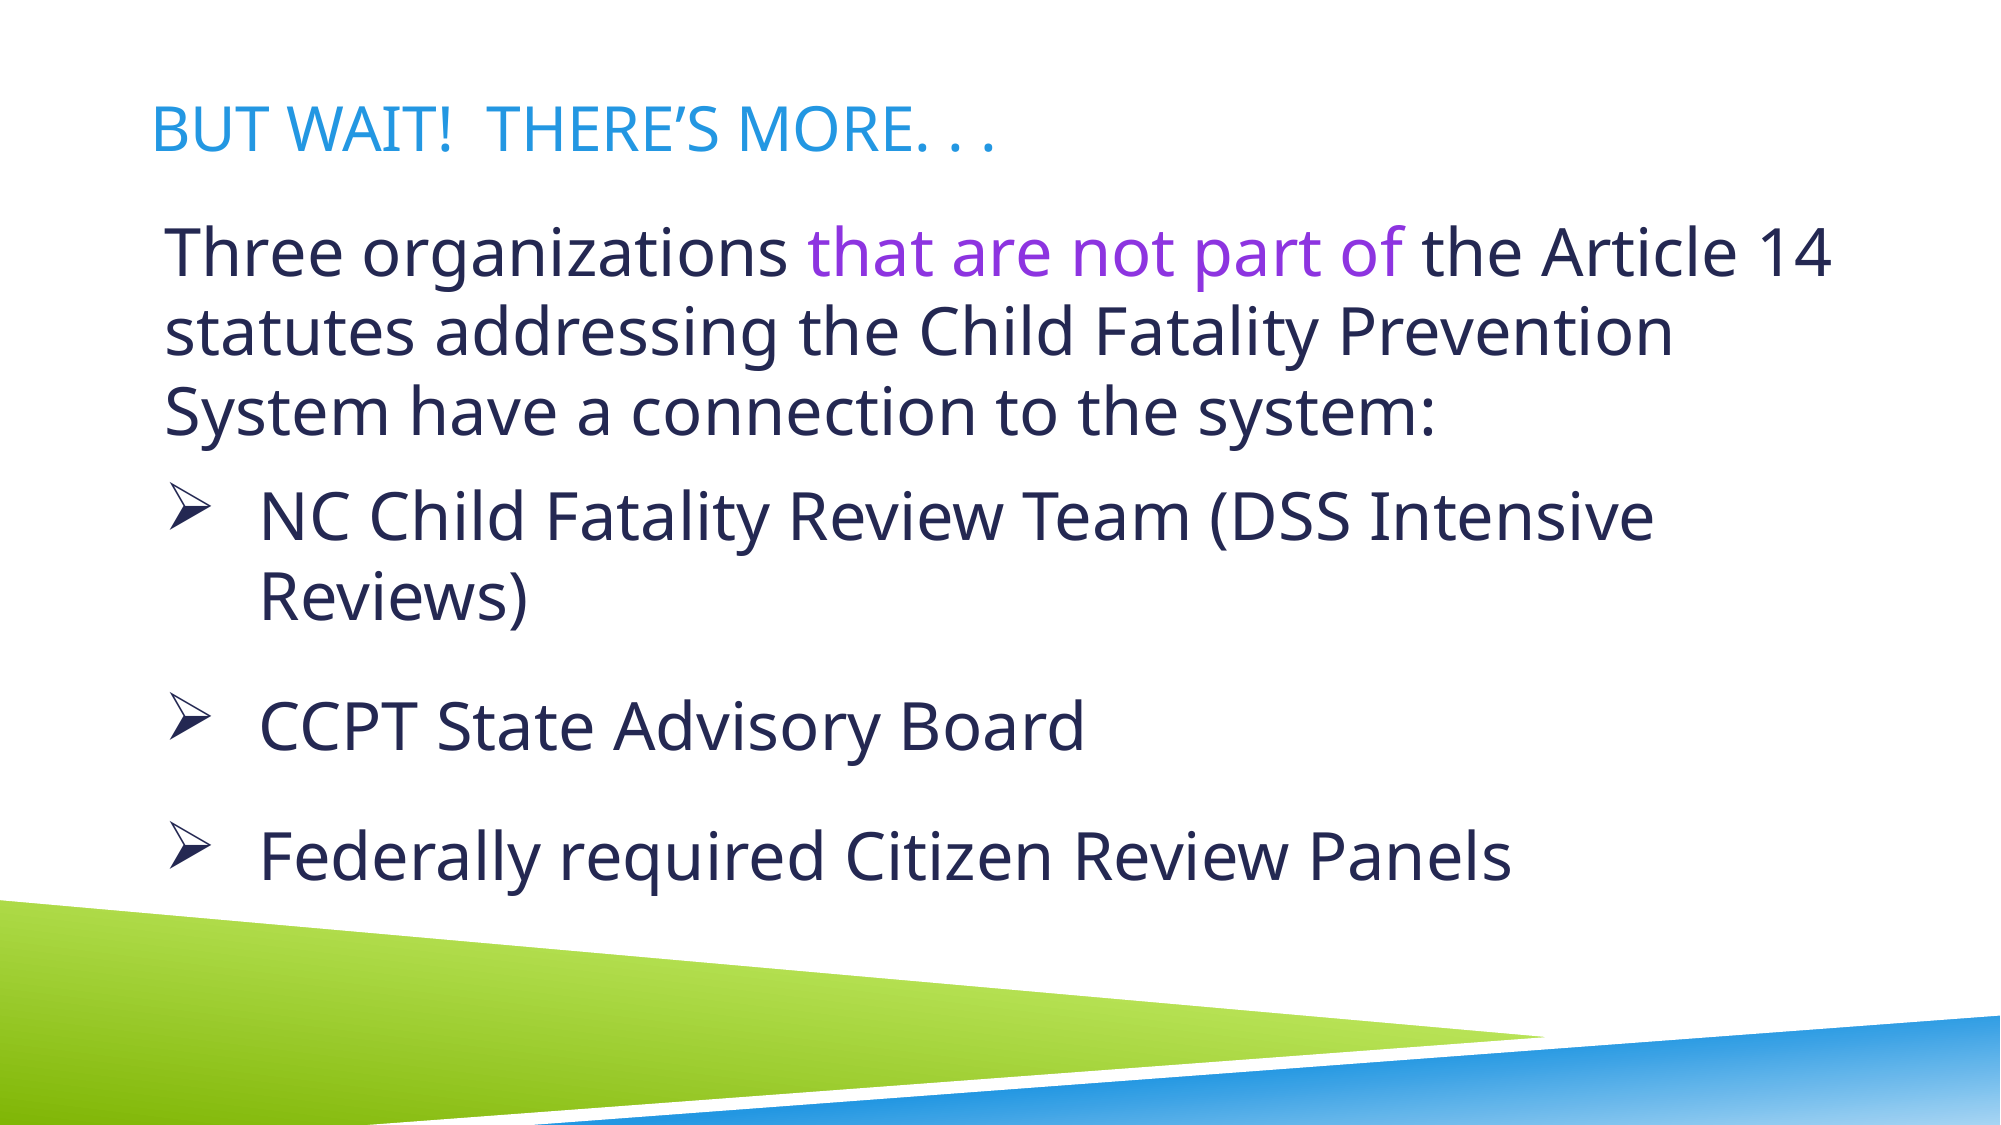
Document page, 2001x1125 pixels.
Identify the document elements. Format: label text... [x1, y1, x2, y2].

text_box Three organizations that are not part of the Article 14 statutes addressing the Child Fatality Prevention System have a connection to the system: NC Child Fatality Review Team (DSS Intensive Reviews) CCPT State Advisory Board Federally required Citizen Review Panels [149, 201, 1878, 902]
title BUT WAIT! THERE’S MORE. . . [150, 80, 1850, 233]
